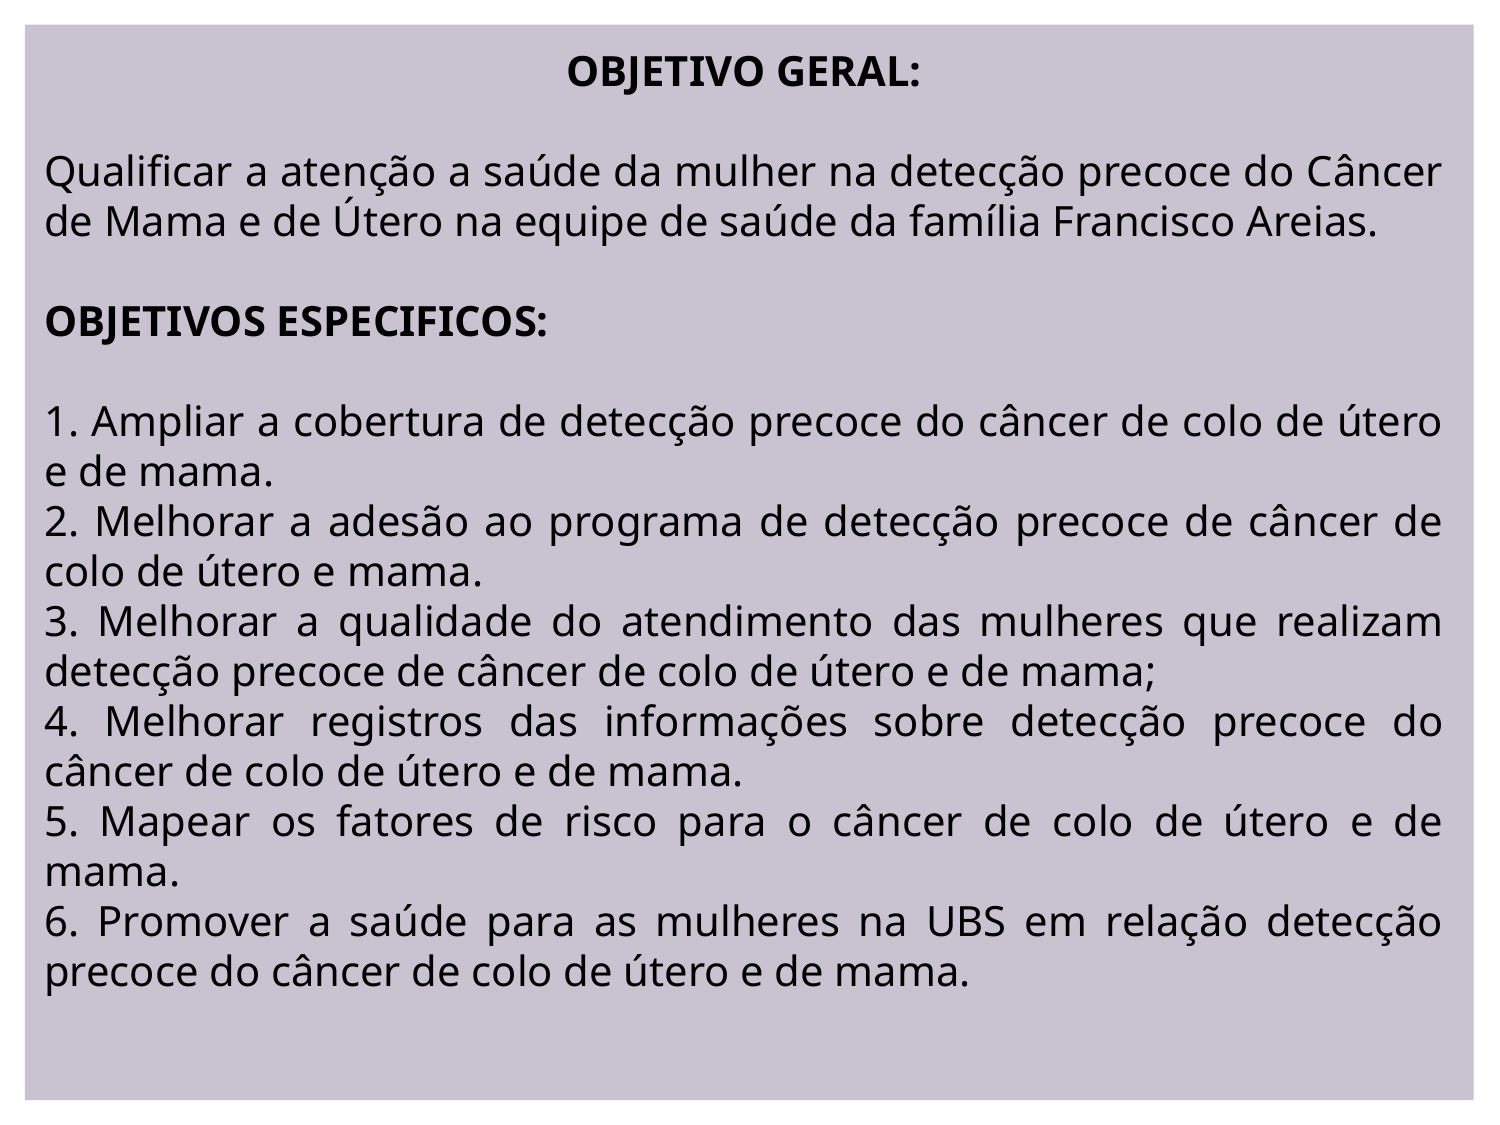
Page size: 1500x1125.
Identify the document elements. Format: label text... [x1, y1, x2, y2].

text_box OBJETIVO GERAL: Qualificar a atenção a saúde da mulher na detecção precoce do Câncer de Mama e de Útero na equipe de saúde da família Francisco Areias. OBJETIVOS ESPECIFICOS: 1. Ampliar a cobertura de detecção precoce do câncer de colo de útero e de mama. 2. Melhorar a adesão ao programa de detecção precoce de câncer de colo de útero e mama. 3. Melhorar a qualidade do atendimento das mulheres que realizam detecção precoce de câncer de colo de útero e de mama; 4. Melhorar registros das informações sobre detecção precoce do câncer de colo de útero e de mama. 5. Mapear os fatores de risco para o câncer de colo de útero e de mama. 6. Promover a saúde para as mulheres na UBS em relação detecção precoce do câncer de colo de útero e de mama. [29, 0, 1459, 1002]
